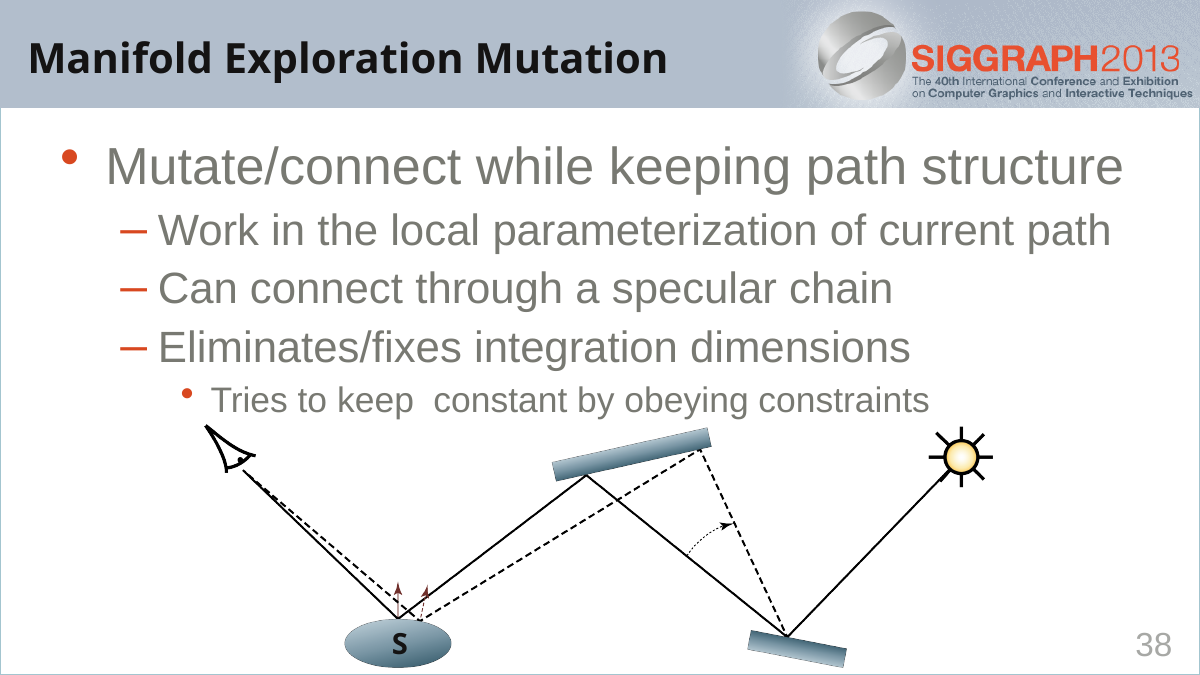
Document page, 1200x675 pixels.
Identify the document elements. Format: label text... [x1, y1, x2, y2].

title Manifold Exploration Mutation [12, 24, 713, 96]
picture [204, 424, 993, 668]
picture [0, 0, 1200, 108]
slide_number 38 [996, 625, 1188, 662]
